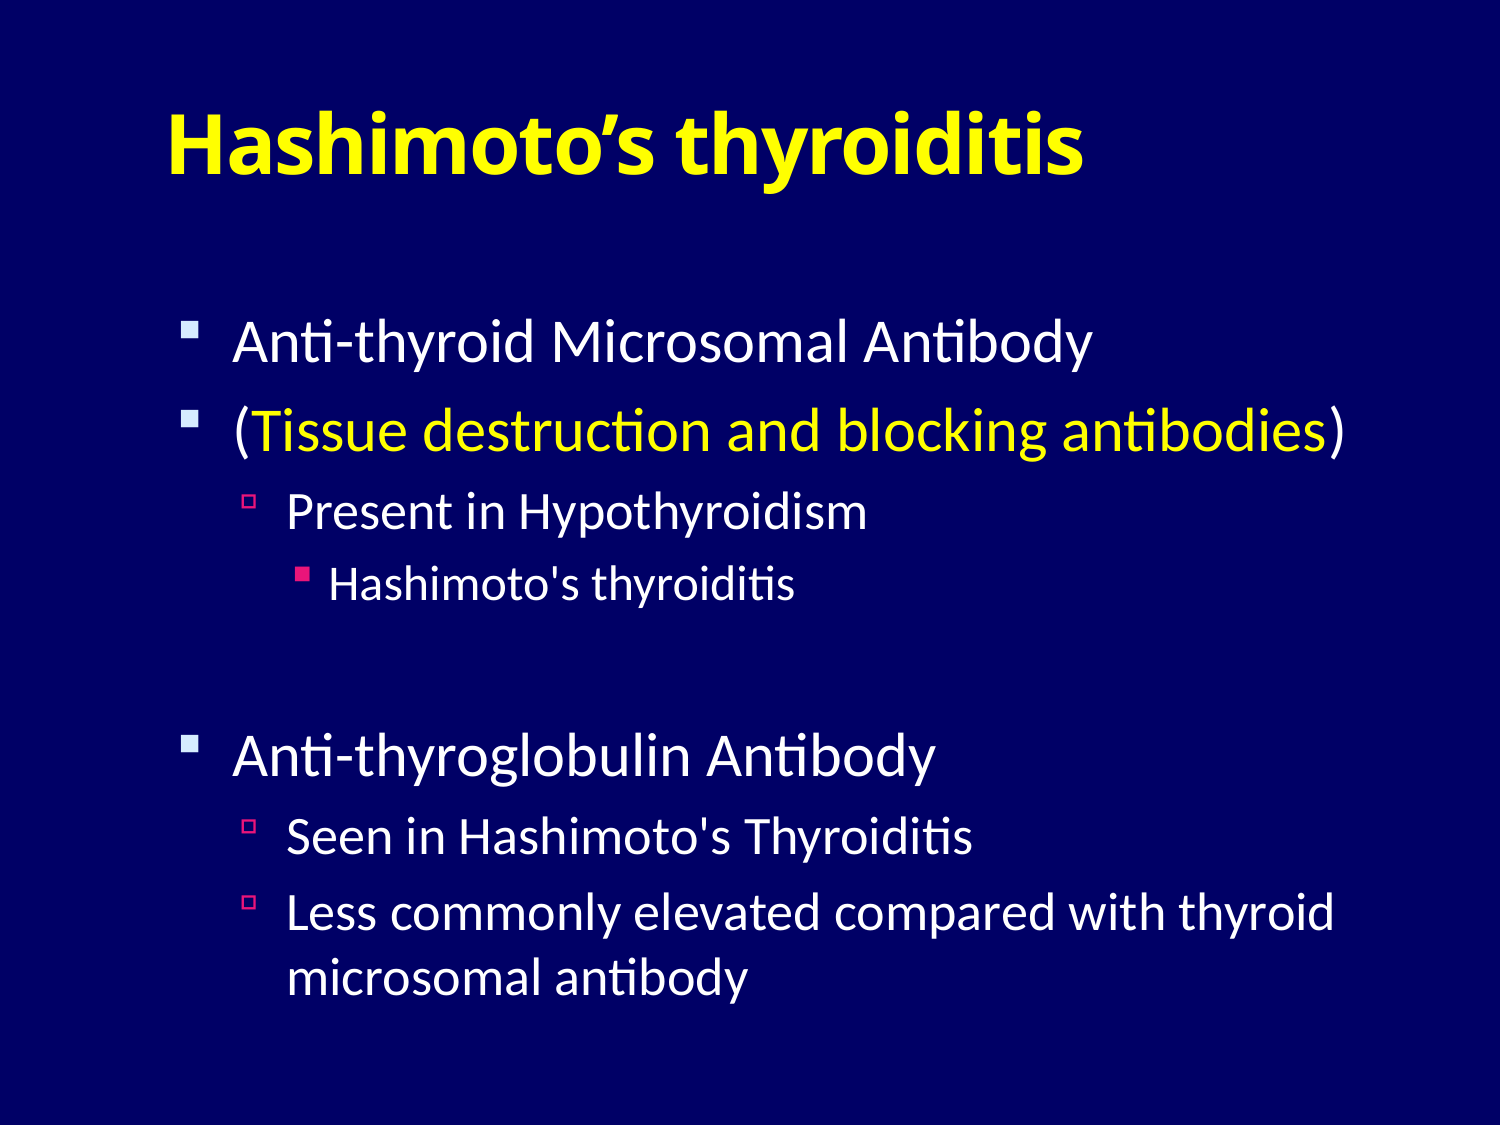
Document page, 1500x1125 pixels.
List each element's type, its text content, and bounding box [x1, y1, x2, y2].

title Hashimoto’s thyroiditis [150, 83, 1425, 234]
list Anti-thyroid Microsomal Antibody (Tissue destruction and blocking antibodies) Present in Hypothyroidism Hashimoto's thyroiditis Anti-thyroglobulin Antibody Seen in Hashimoto's Thyroiditis Less commonly elevated compared with thyroid microsomal antibody [150, 292, 1425, 1043]
